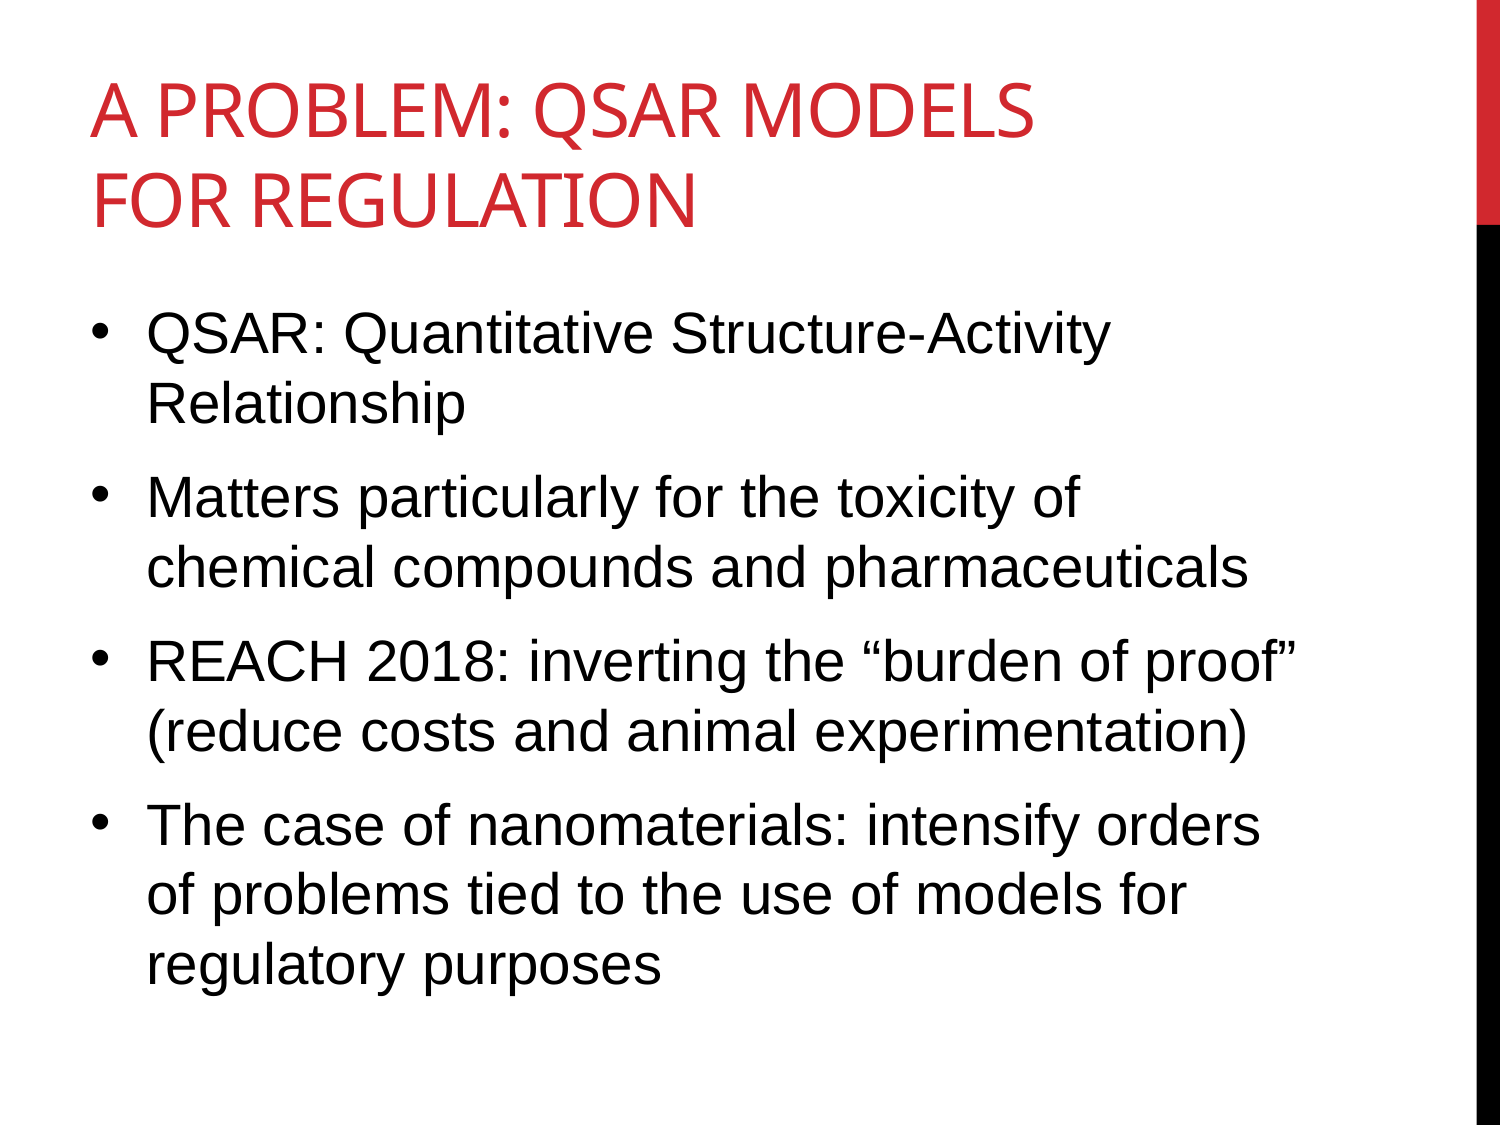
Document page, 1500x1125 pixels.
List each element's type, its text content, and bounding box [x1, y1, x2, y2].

title A problem: QSAR models for regulation [75, 25, 1119, 250]
list QSAR: Quantitative Structure-Activity Relationship Matters particularly for the toxicity of chemical compounds and pharmaceuticals REACH 2018: inverting the “burden of proof” (reduce costs and animal experimentation) The case of nanomaterials: intensify orders of problems tied to the use of models for regulatory purposes [75, 287, 1325, 1005]
